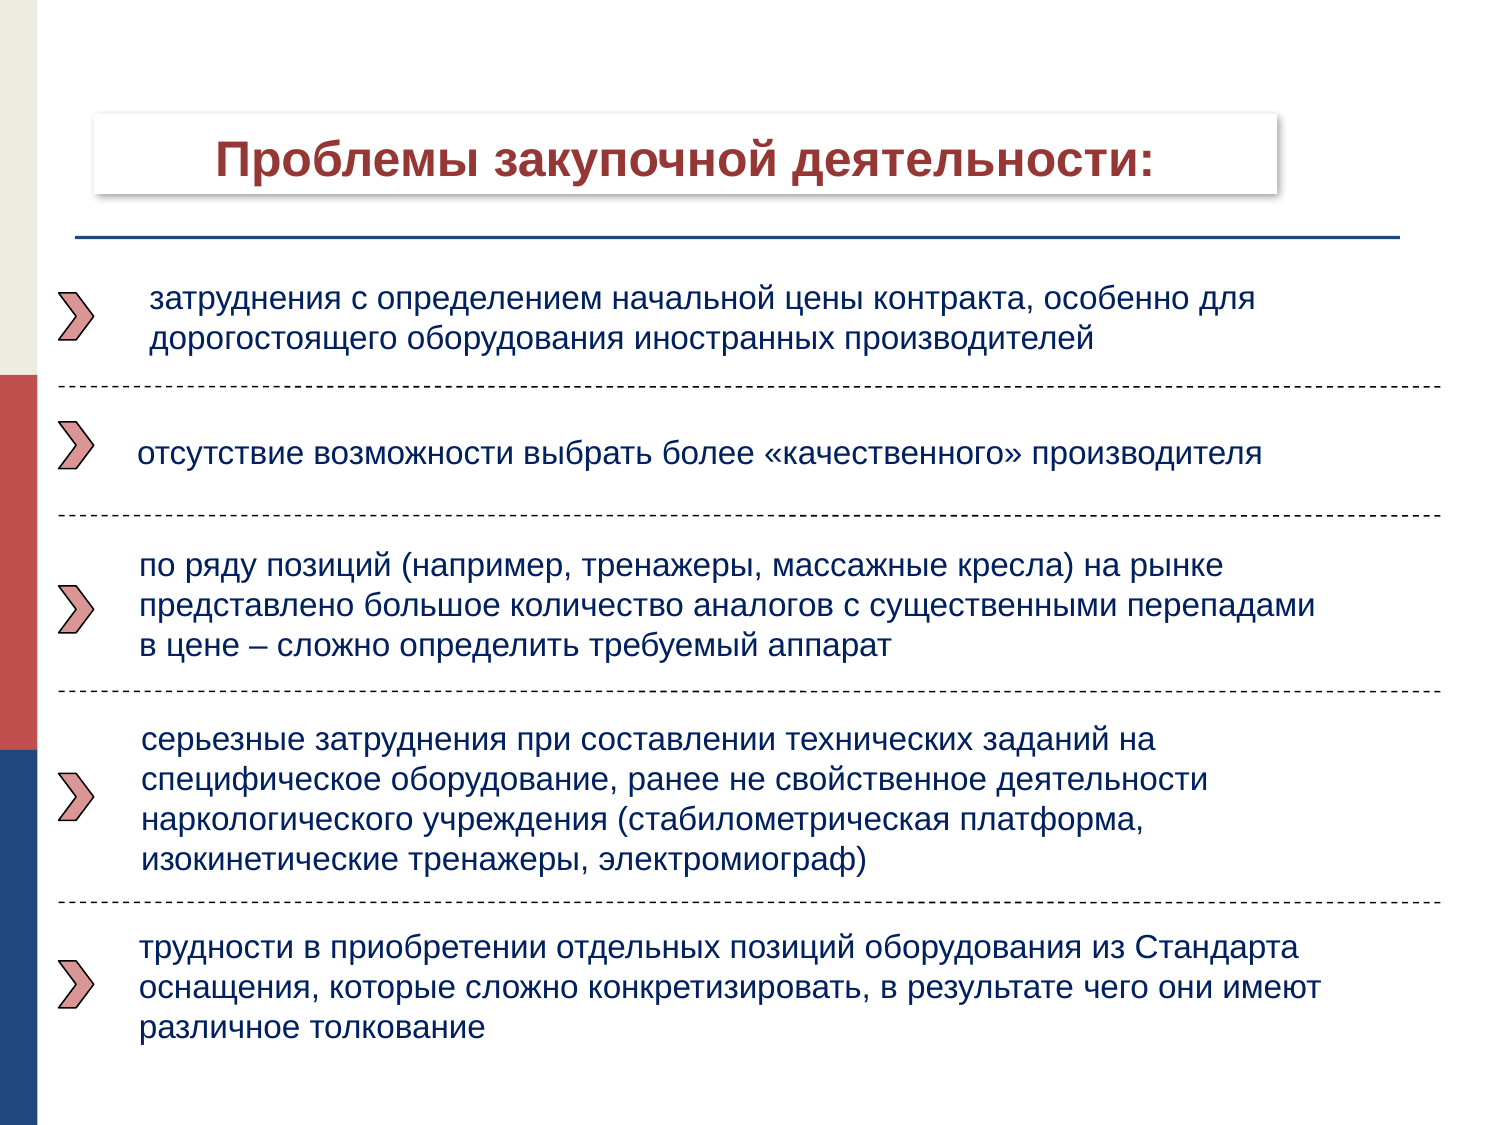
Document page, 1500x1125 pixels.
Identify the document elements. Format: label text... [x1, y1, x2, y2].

text_box [58, 421, 94, 469]
text_box по ряду позиций (например, тренажеры, массажные кресла) на рынке представлено большое количество аналогов с существенными перепадами в цене – сложно определить требуемый аппарат [116, 526, 1408, 681]
title Проблемы закупочной деятельности: [93, 113, 1278, 195]
text_box [58, 773, 94, 821]
text_box отсутствие возможности выбрать более «качественного» производителя [116, 397, 1408, 505]
text_box [58, 585, 94, 633]
text_box трудности в приобретении отдельных позиций оборудования из Стандарта оснащения, которые сложно конкретизировать, в результате чего они имеют различное толкование [116, 912, 1408, 1058]
text_box затруднения с определением начальной цены контракта, особенно для дорогостоящего оборудования иностранных производителей [127, 256, 1419, 376]
text_box [58, 292, 94, 340]
text_box серьезные затруднения при составлении технических заданий на специфическое оборудование, ранее не свойственное деятельности наркологического учреждения (стабилометрическая платформа, изокинетические тренажеры, электромиограф) [116, 702, 1500, 892]
text_box [58, 960, 94, 1008]
